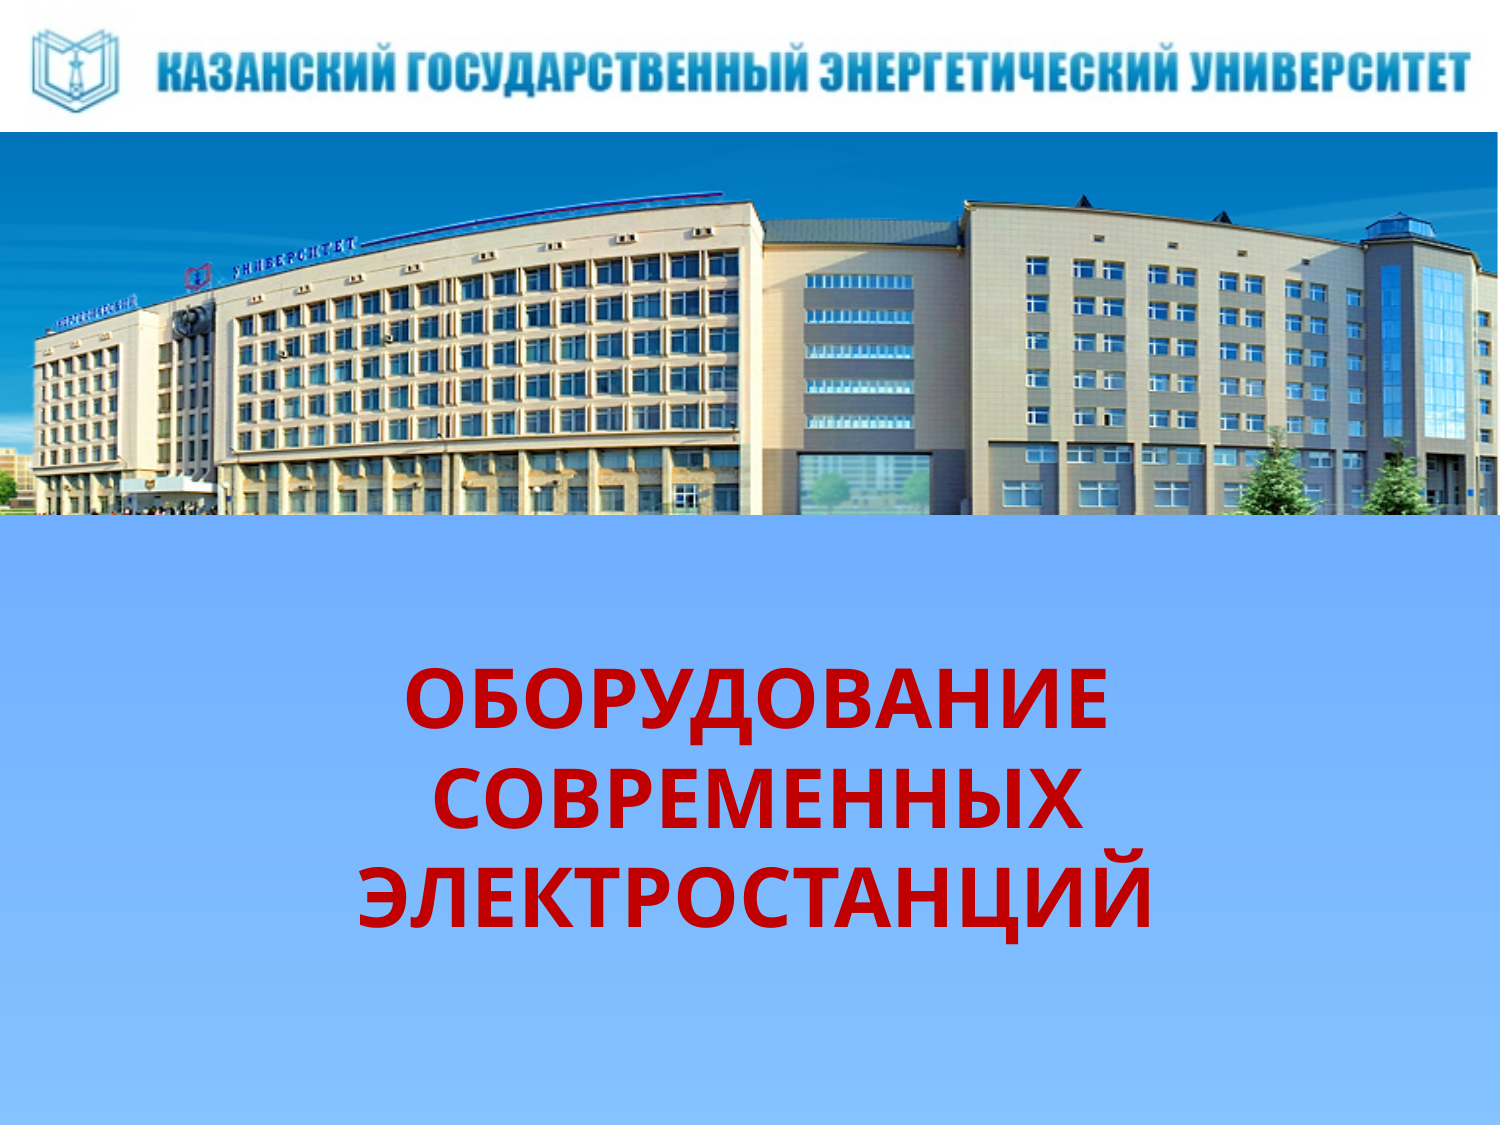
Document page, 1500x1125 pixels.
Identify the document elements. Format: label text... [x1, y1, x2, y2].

picture [0, 0, 1500, 516]
title ОБОРУДОВАНИЕ современных электростанций [82, 644, 1432, 945]
